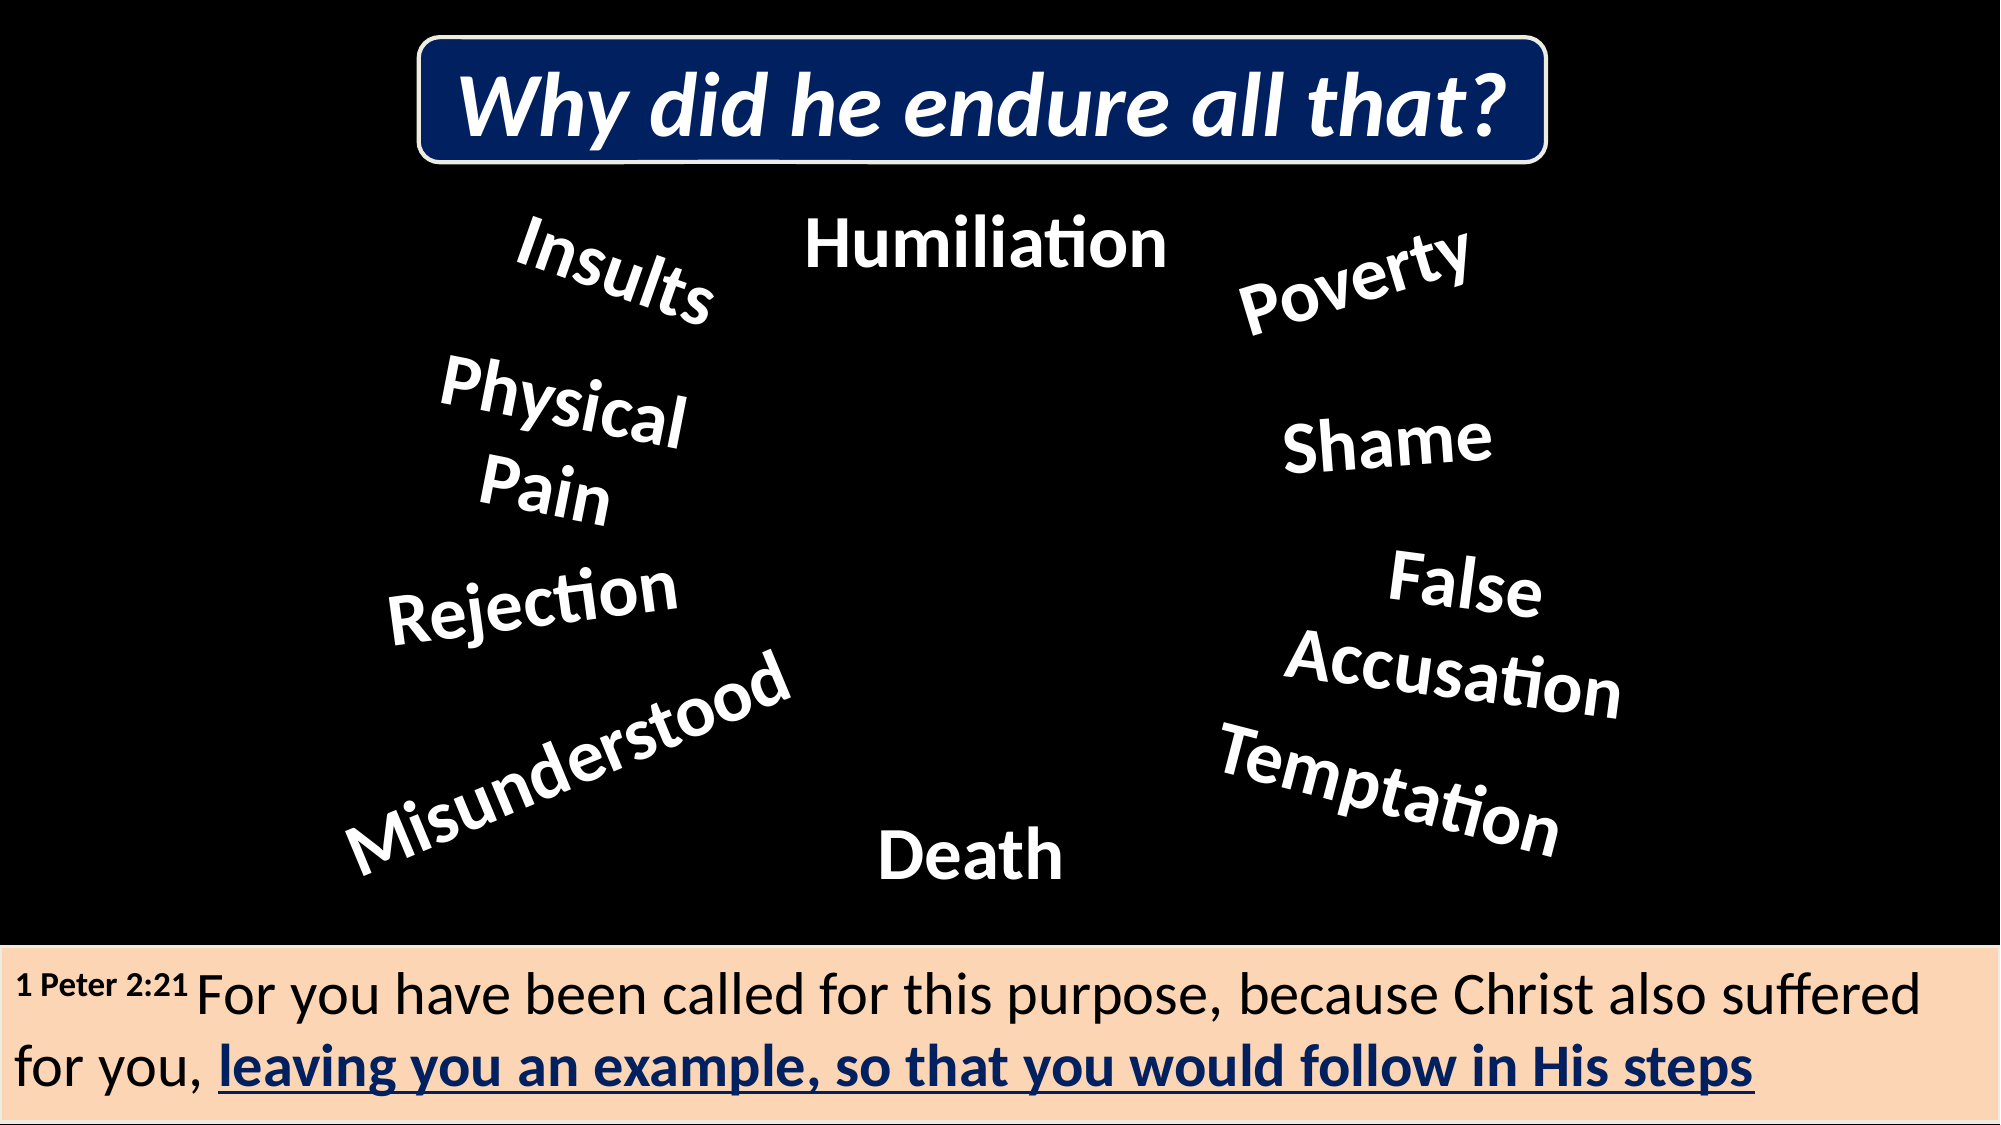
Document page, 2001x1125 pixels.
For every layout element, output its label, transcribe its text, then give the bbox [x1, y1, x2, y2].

text_box Shame [1243, 343, 1533, 531]
text_box False Accusation [1260, 516, 1664, 732]
text_box Misunderstood [285, 578, 847, 940]
text_box Insults [460, 165, 778, 391]
text_box Death [703, 766, 1239, 933]
text_box Rejection [347, 516, 717, 704]
text_box Why did he endure all that? [416, 35, 1549, 165]
text_box 1 Peter 2:21 For you have been called for this purpose, because Christ also suffered for you, leaving you an example, so that you would follow in His steps [0, 944, 2000, 1124]
text_box Poverty [1197, 165, 1513, 394]
text_box Humiliation [773, 164, 1200, 320]
text_box Temptation [1185, 653, 1610, 917]
text_box Physical Pain [385, 328, 729, 553]
